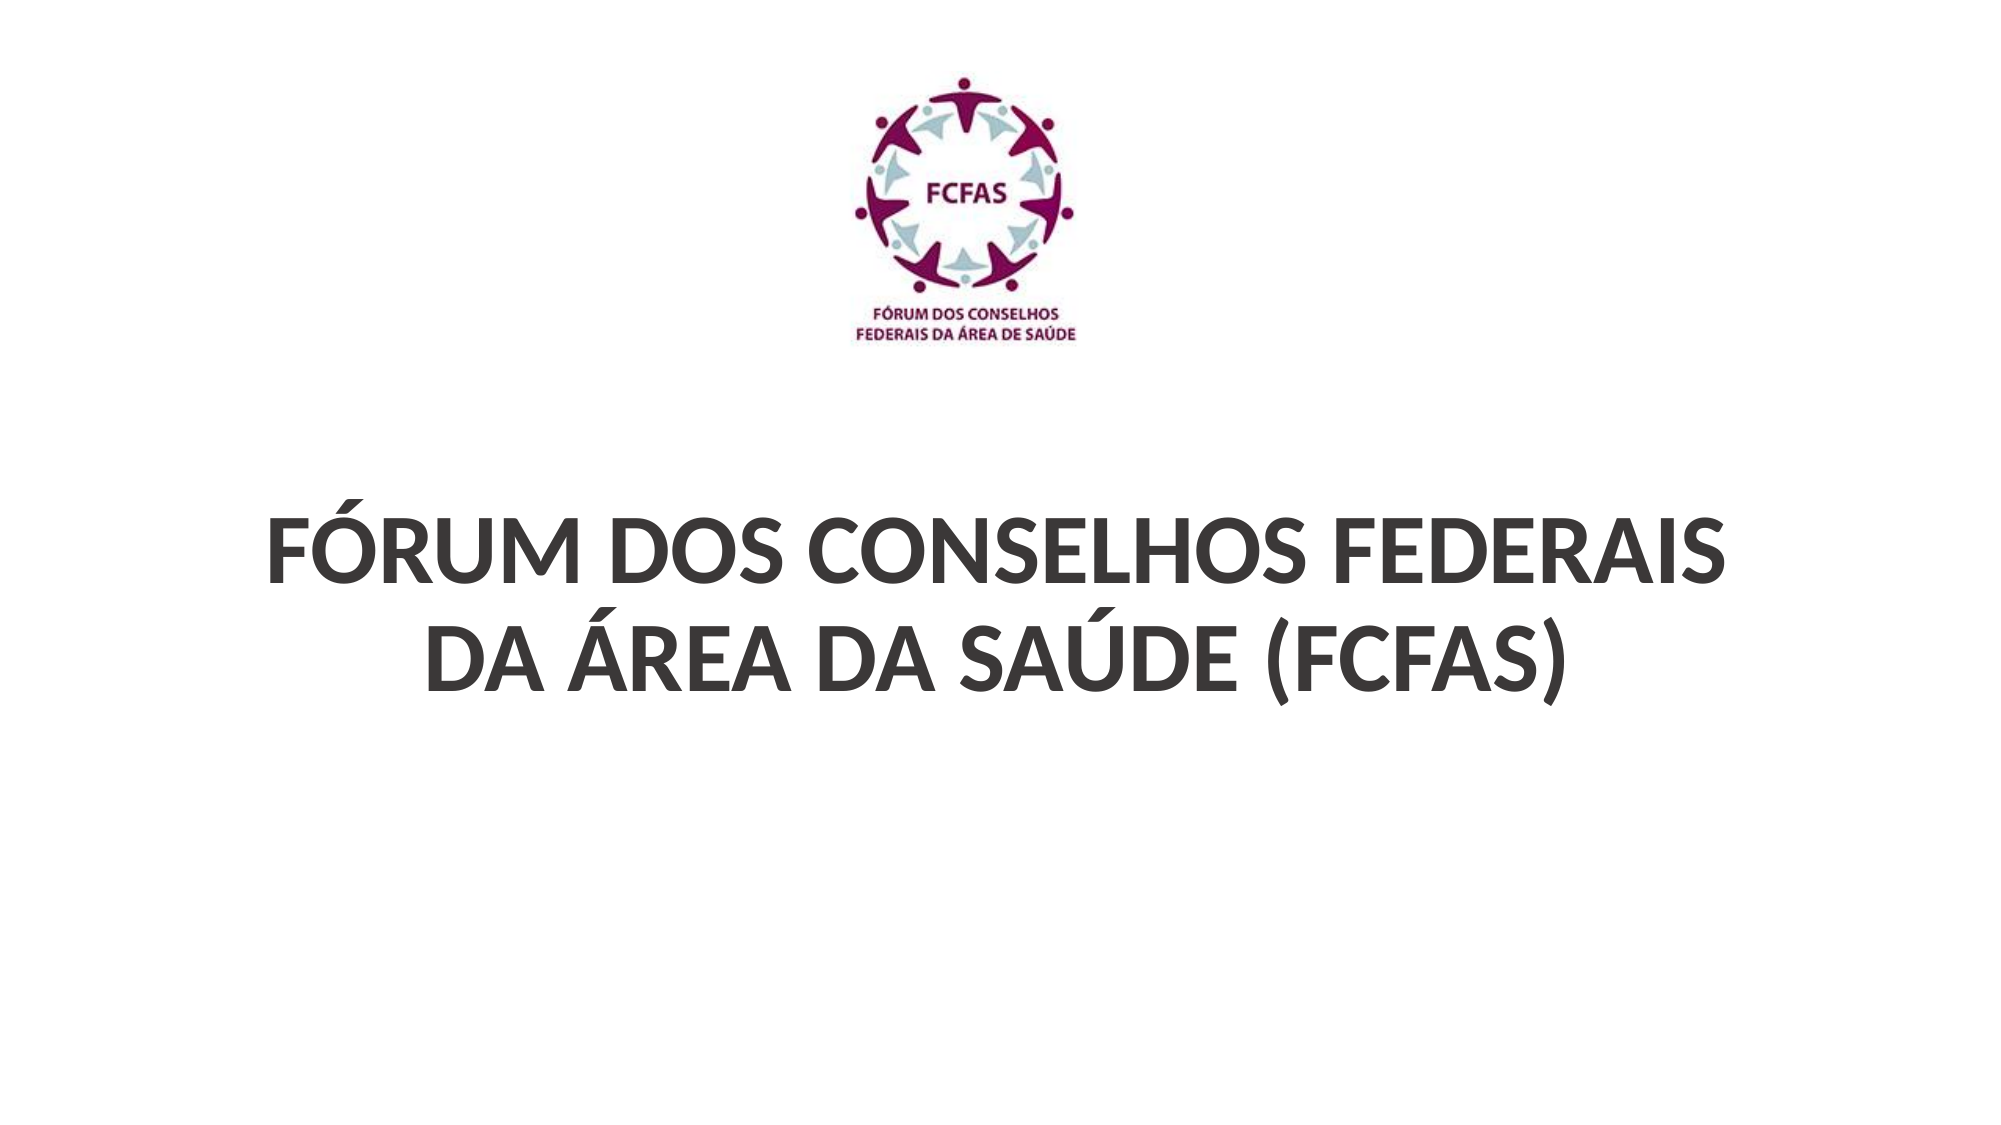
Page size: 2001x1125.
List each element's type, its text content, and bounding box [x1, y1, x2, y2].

picture [826, 70, 1108, 353]
title Fórum dos Conselhos Federais da Área da Saúde (FCFAS) [206, 496, 1790, 721]
